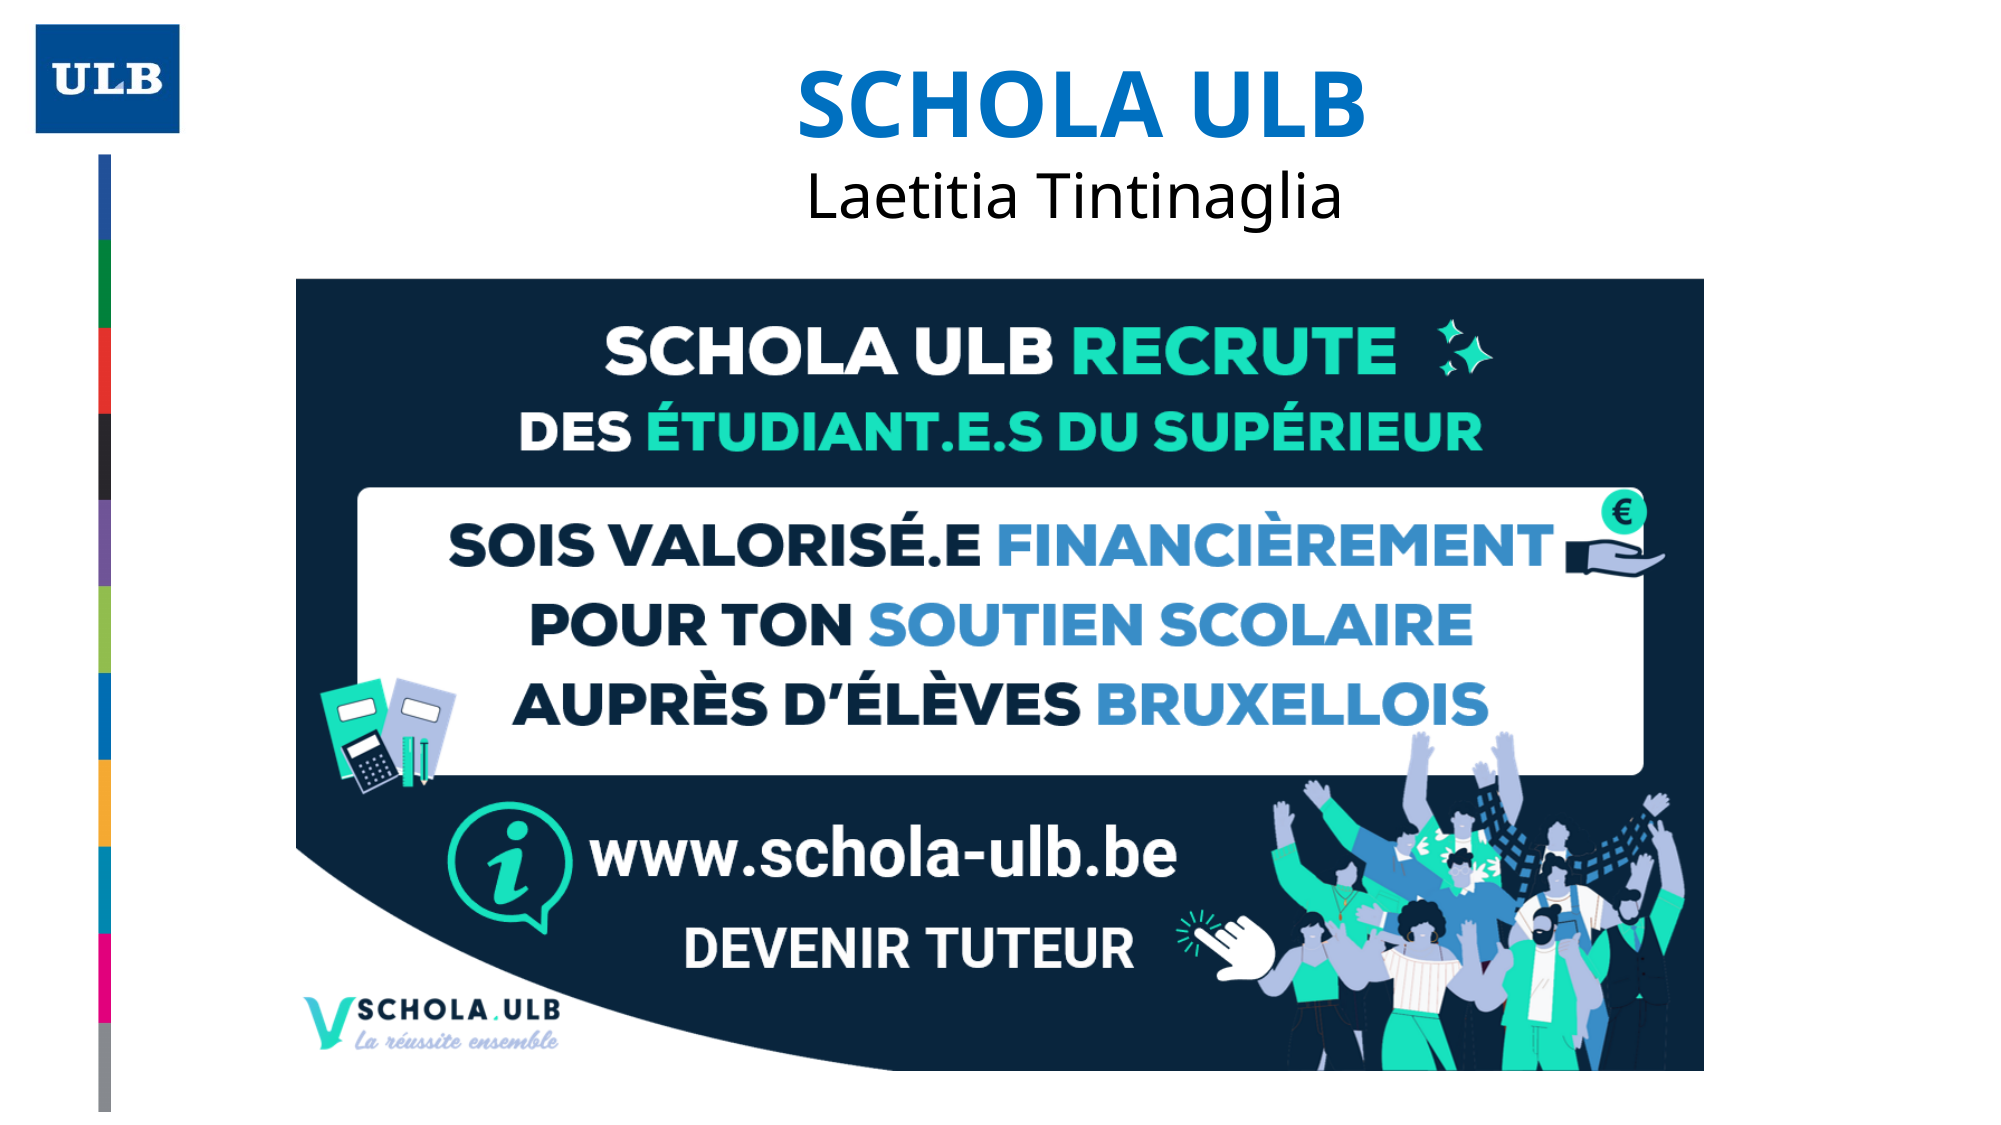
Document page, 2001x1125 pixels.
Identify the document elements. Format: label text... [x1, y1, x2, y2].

picture [99, 155, 111, 846]
picture [296, 278, 1704, 1071]
picture [99, 934, 111, 1111]
picture [10, 24, 189, 143]
title SCHOLA ULB Laetitia Tintinaglia [491, 20, 1676, 256]
